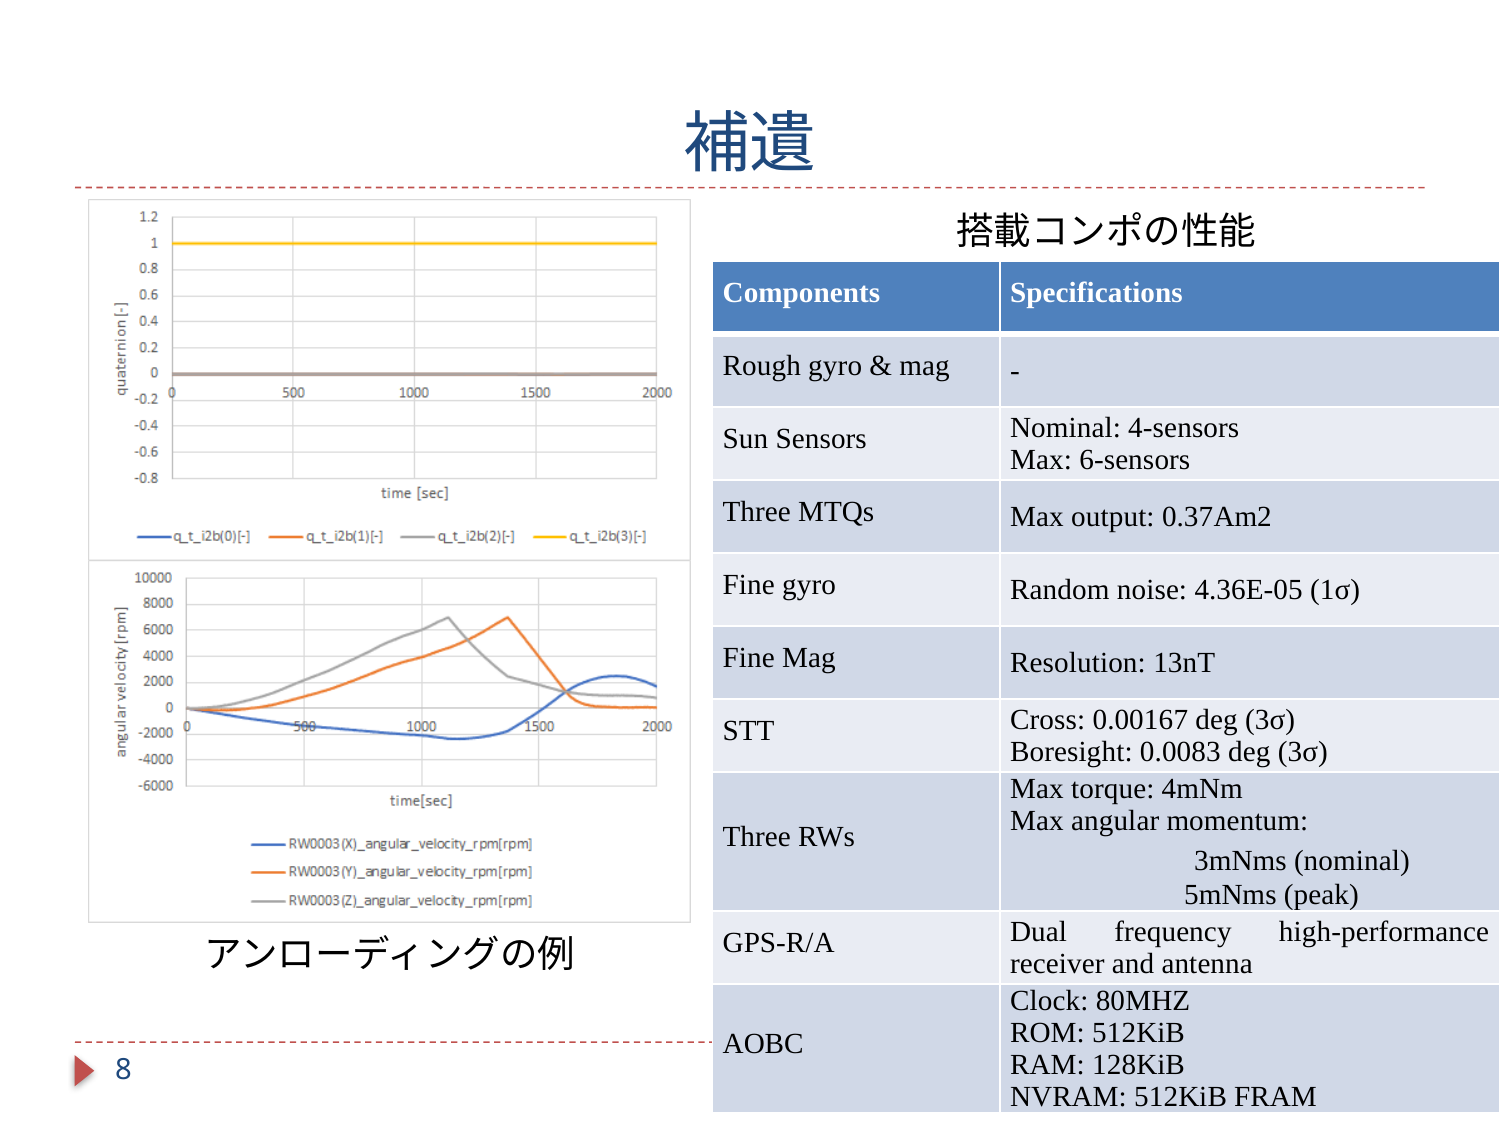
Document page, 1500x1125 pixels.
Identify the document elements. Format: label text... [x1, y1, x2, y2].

table_cell Fine Mag [713, 627, 999, 698]
table_cell AOBC [713, 985, 999, 1112]
table_header Specifications [1001, 262, 1499, 331]
table_cell Max torque: 4mNm Max angular momentum: 3mNms (nominal) 5mNms (peak) [1001, 773, 1499, 910]
table_cell STT [713, 700, 999, 771]
table_cell - [1001, 337, 1499, 406]
text_box アンローディングの例 [189, 935, 591, 983]
table_cell Max output: 0.37Am2 [1001, 481, 1499, 552]
table_cell Rough gyro & mag [713, 337, 999, 406]
table_cell Resolution: 13nT [1001, 627, 1499, 698]
text_box 搭載コンポの性能 [941, 199, 1271, 260]
picture [88, 199, 691, 923]
table_cell Dual frequency high-performance receiver and antenna [1001, 912, 1499, 983]
table_cell Nominal: 4-sensors Max: 6-sensors [1001, 408, 1499, 479]
table_cell Cross: 0.00167 deg (3σ) Boresight: 0.0083 deg (3σ) [1001, 700, 1499, 771]
table_cell Sun Sensors [713, 408, 999, 479]
table_cell Random noise: 4.36E-05 (1σ) [1001, 554, 1499, 625]
table_cell Clock: 80MHZ ROM: 512KiB RAM: 128KiB NVRAM: 512KiB FRAM [1001, 985, 1499, 1112]
table_cell Three MTQs [713, 481, 999, 552]
table_cell GPS-R/A [713, 912, 999, 983]
slide_number 8 [100, 1042, 426, 1103]
table_cell Fine gyro [713, 554, 999, 625]
title 補遺 [75, 24, 1425, 188]
table_cell Three RWs [713, 773, 999, 910]
table_header Components [713, 262, 999, 331]
